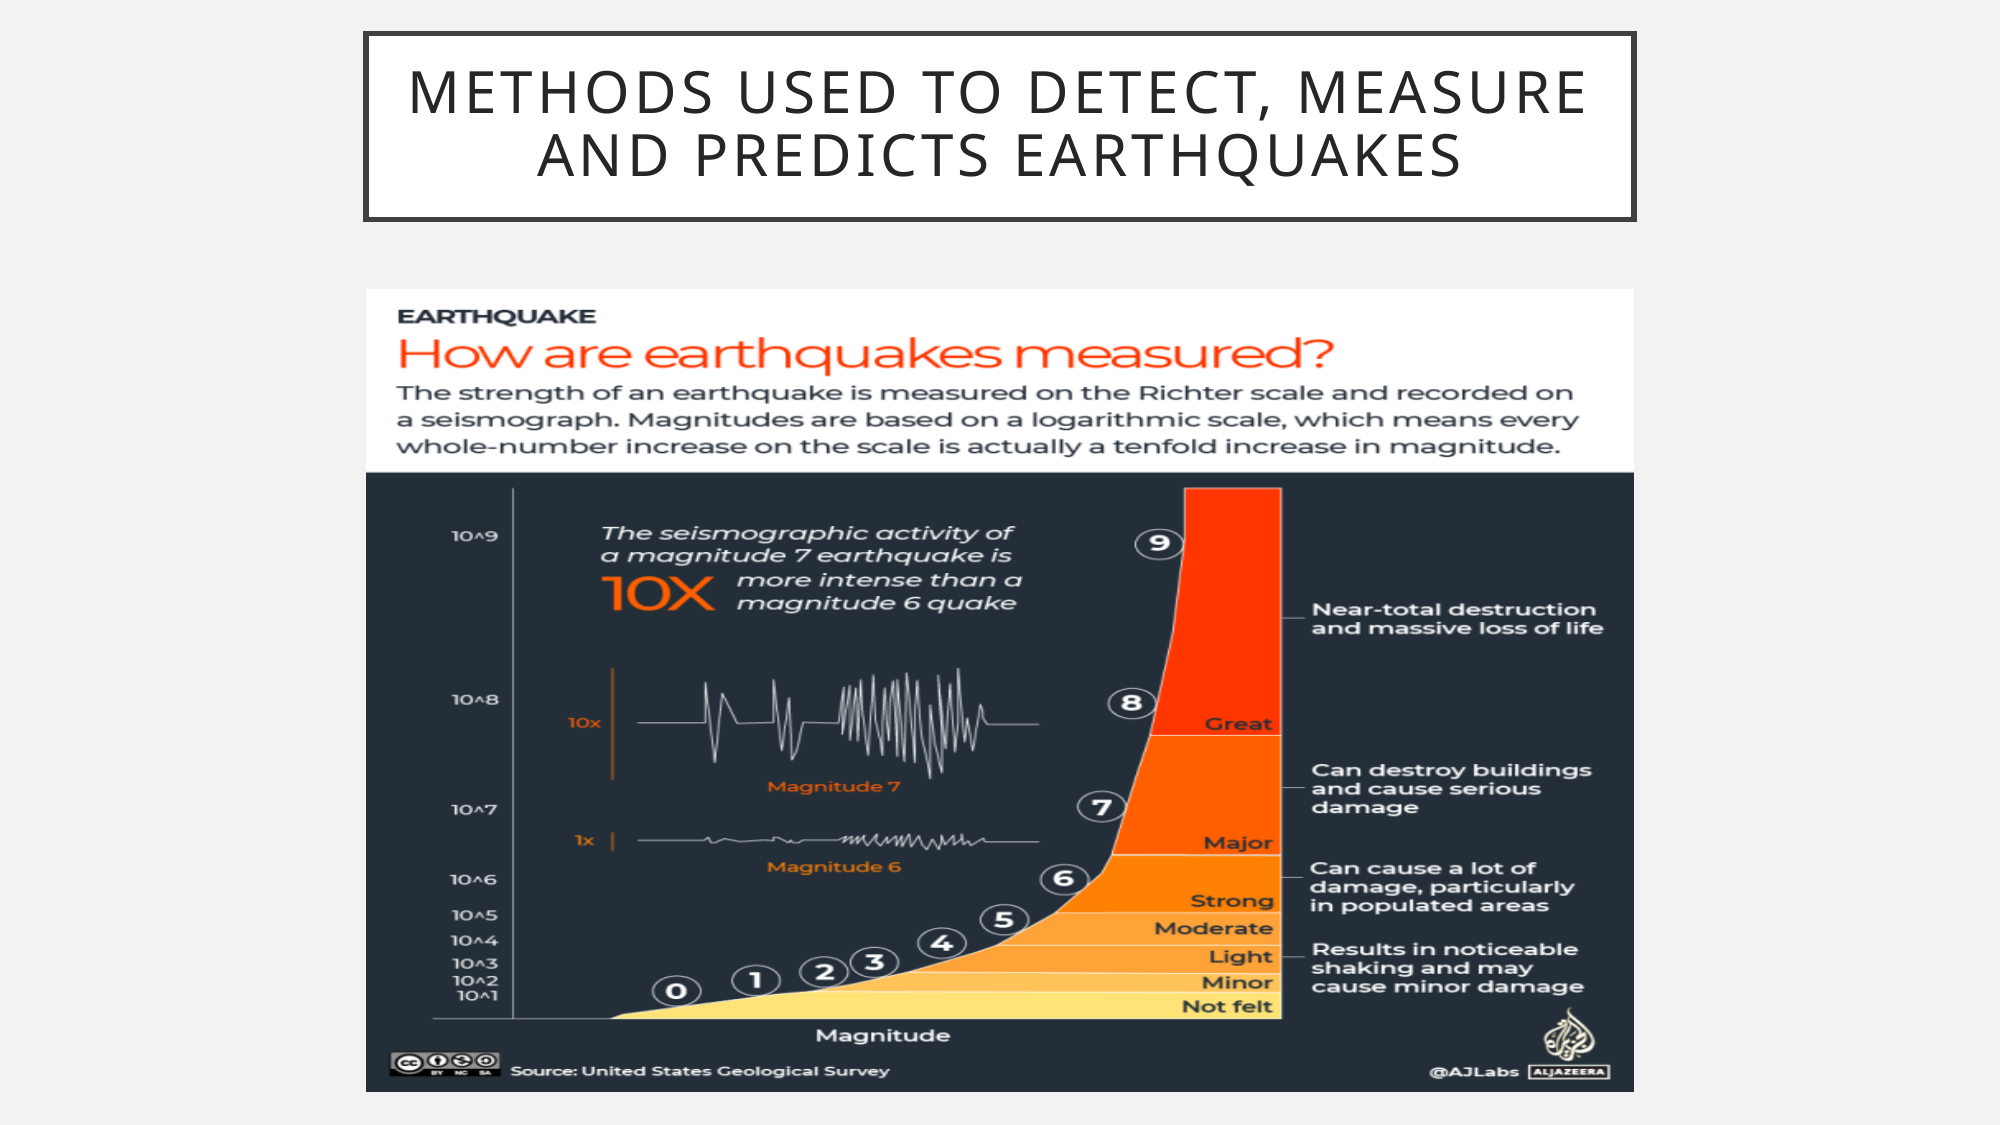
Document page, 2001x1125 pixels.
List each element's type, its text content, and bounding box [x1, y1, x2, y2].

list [365, 289, 1634, 1092]
title METHODS USED TO DETECT, MEASURE AND PREDICTS EARTHQUAKES [363, 31, 1637, 222]
